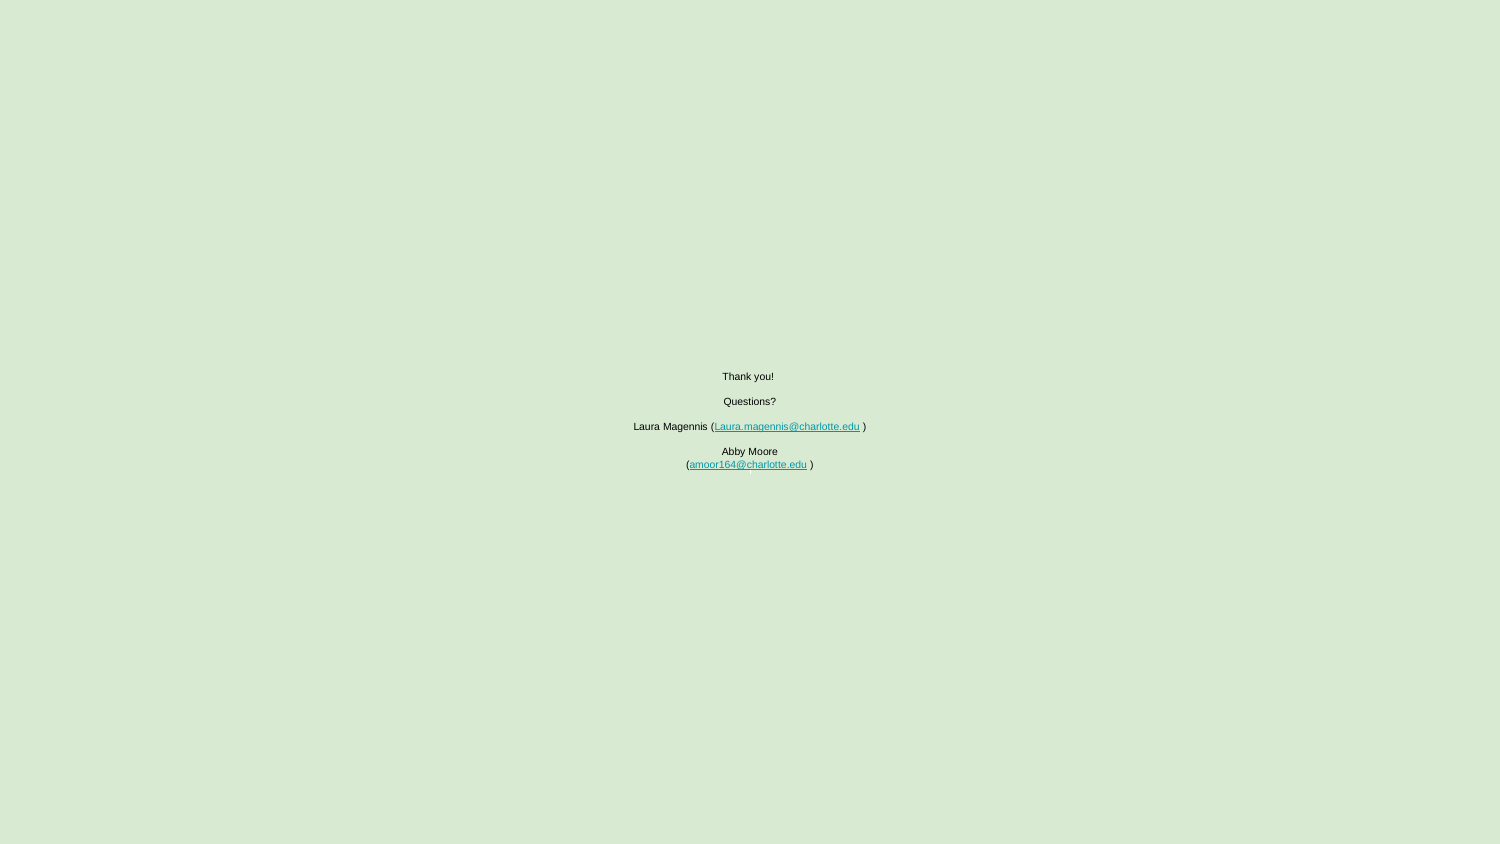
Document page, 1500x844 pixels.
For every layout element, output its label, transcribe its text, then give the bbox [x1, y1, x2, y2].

title Thank you! Questions? Laura Magennis (Laura.magennis@charlotte.edu ) Abby Moore (amoor164@charlotte.edu ) [51, 352, 1449, 491]
